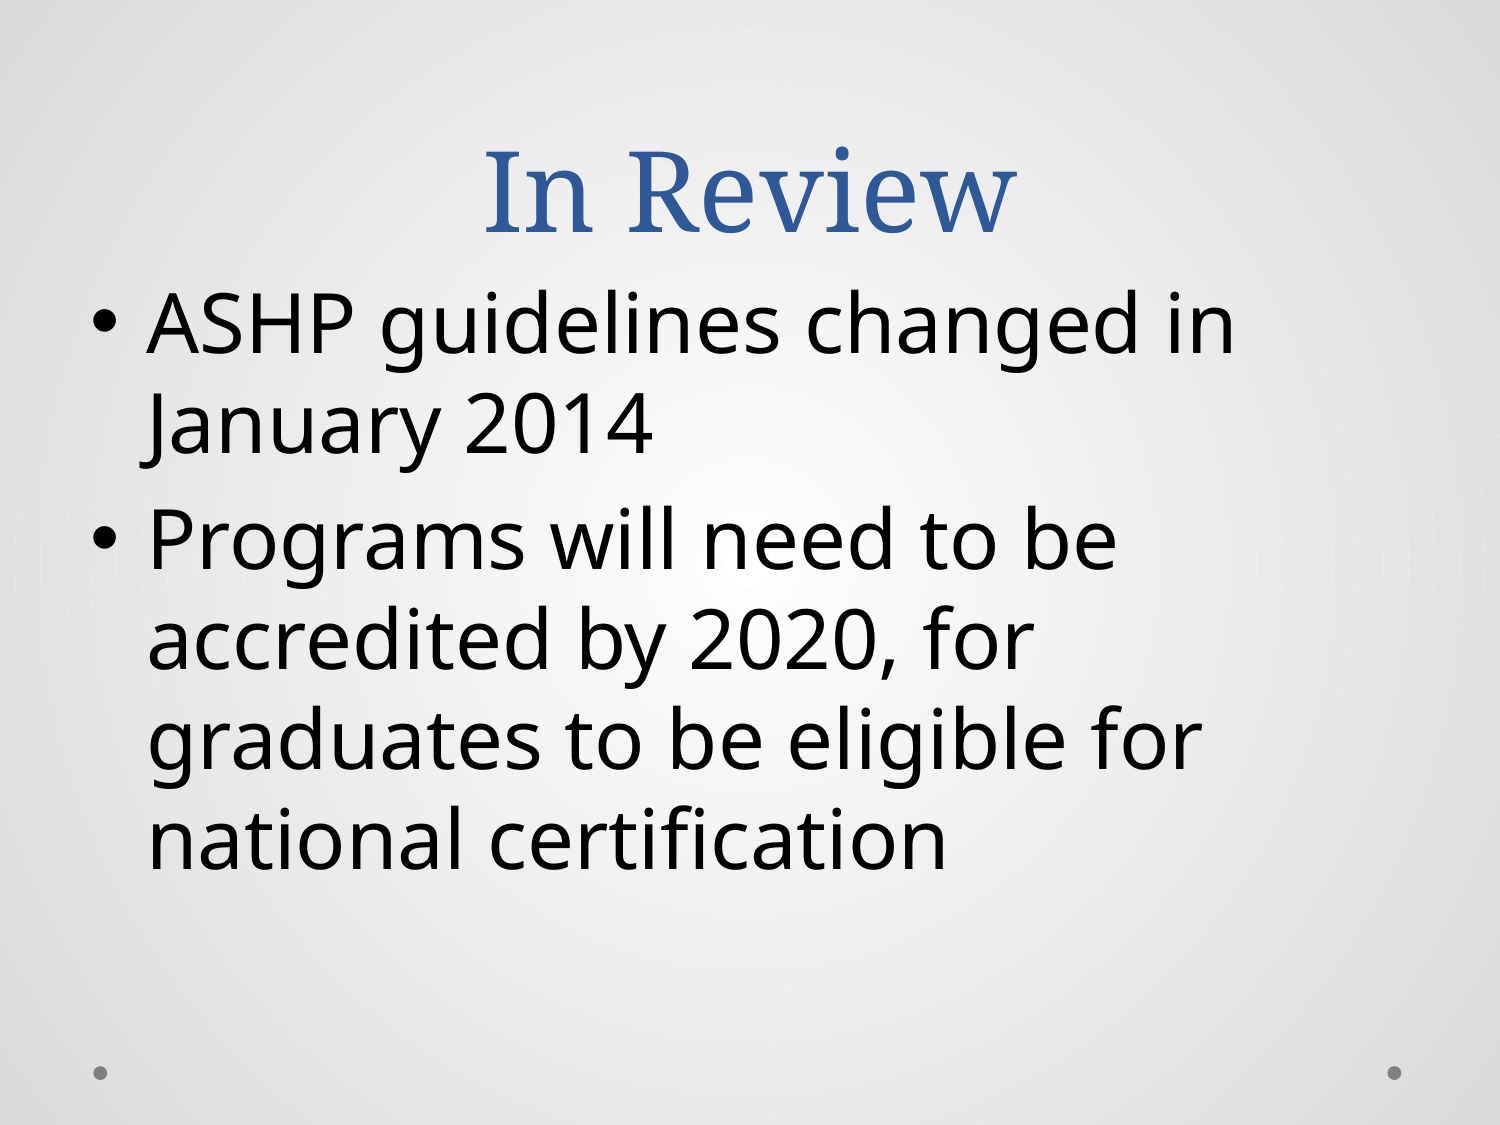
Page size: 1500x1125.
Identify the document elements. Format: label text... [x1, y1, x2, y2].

title In Review [75, 0, 1425, 262]
list ASHP guidelines changed in January 2014 Programs will need to be accredited by 2020, for graduates to be eligible for national certification [75, 262, 1425, 1005]
